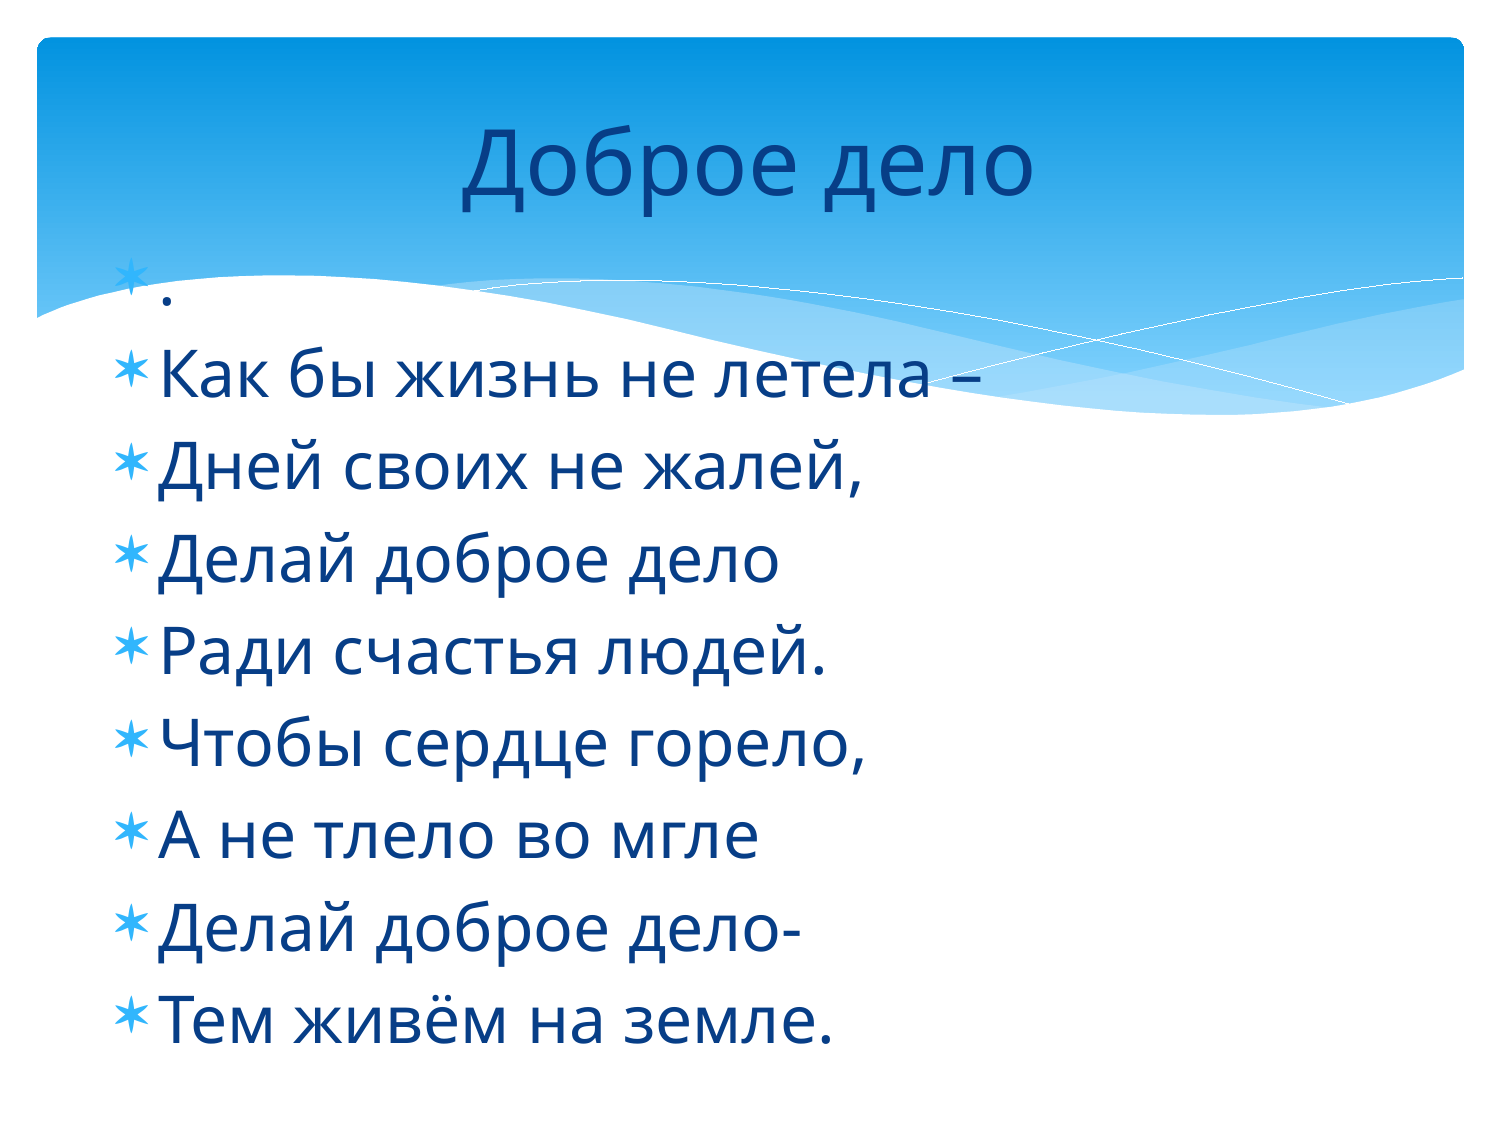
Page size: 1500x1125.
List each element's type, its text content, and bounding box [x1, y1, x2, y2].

list . Как бы жизнь не летела – Дней своих не жалей, Делай доброе дело Ради счастья людей. Чтобы сердце горело, А не тлело во мгле Делай доброе дело- Тем живём на земле. [100, 261, 1352, 1071]
title Доброе дело [75, 55, 1425, 261]
